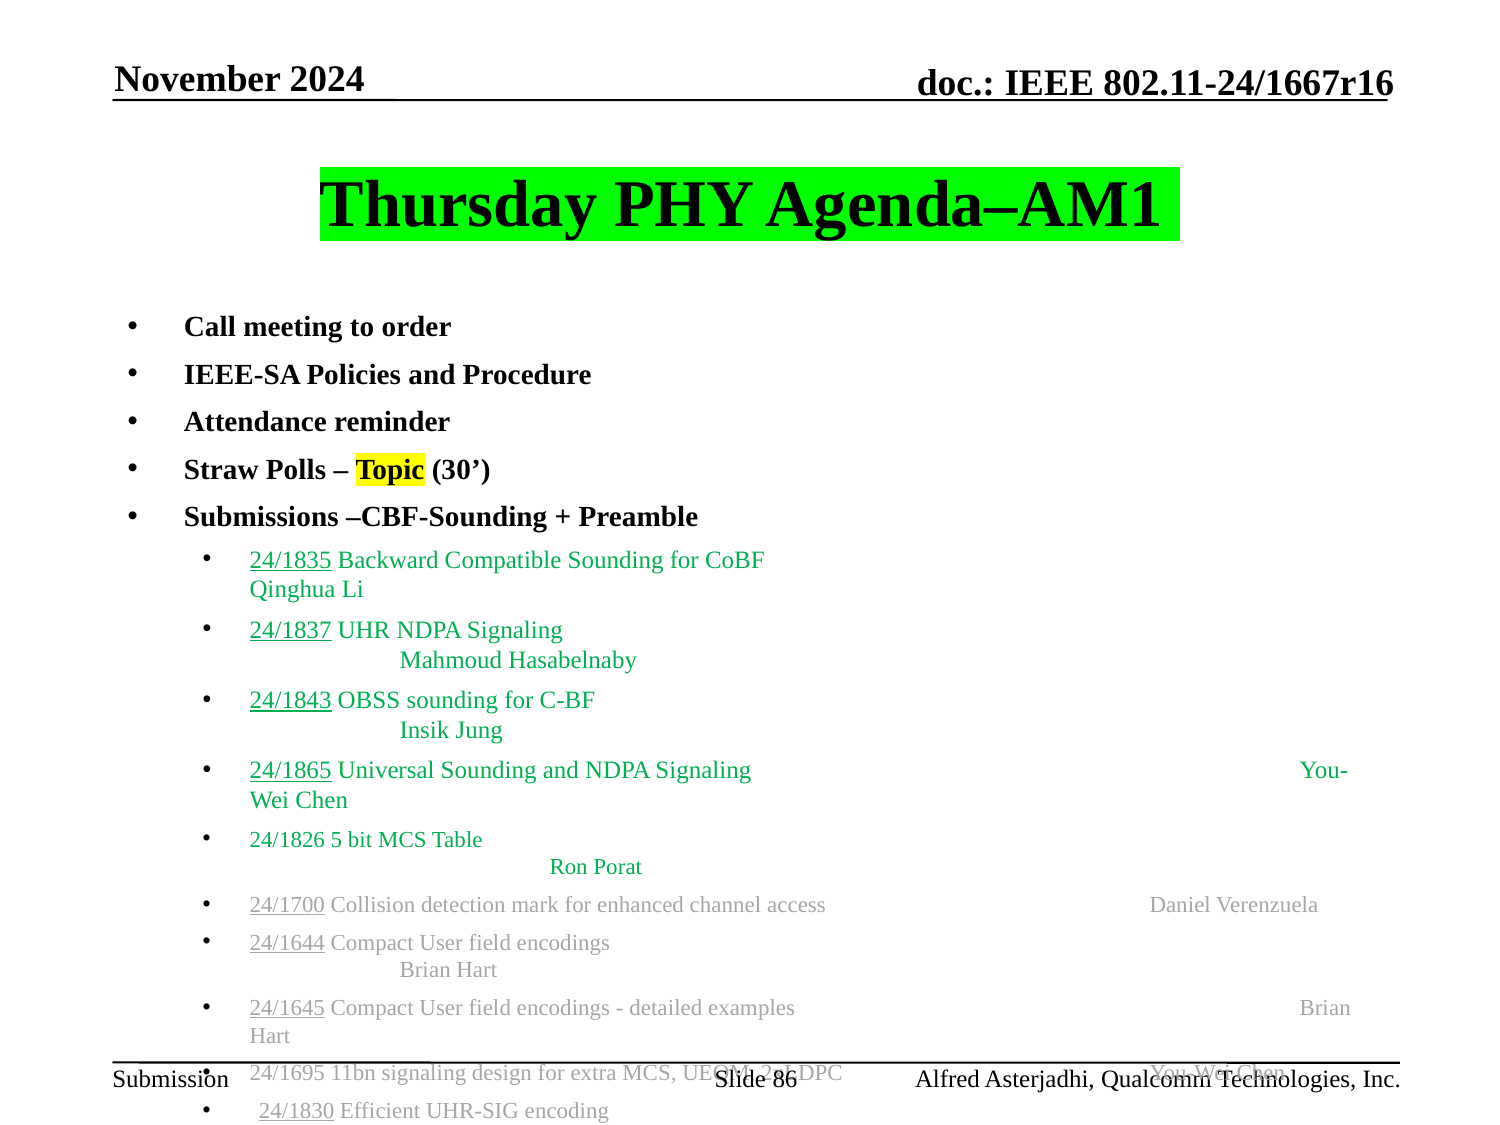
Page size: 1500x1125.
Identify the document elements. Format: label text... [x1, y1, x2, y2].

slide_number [114, 54, 423, 100]
footer Alfred Asterjadhi, Qualcomm Technologies, Inc. [878, 1061, 1402, 1093]
slide_number Slide 86 [712, 1061, 800, 1123]
title Thursday PHY Agenda–AM1 [112, 112, 1388, 288]
list Call meeting to order IEEE-SA Policies and Procedure Attendance reminder Straw Polls – Topic (30’) Submissions –CBF-Sounding + Preamble 24/1835 Backward Compatible Sounding for CoBF Qinghua Li 24/1837 UHR NDPA Signaling Mahmoud Hasabelnaby 24/1843 OBSS sounding for C-BF Insik Jung 24/1865 Universal Sounding and NDPA Signaling You-Wei Chen 24/1826 5 bit MCS Table Ron Porat 24/1700 Collision detection mark for enhanced channel access Daniel Verenzuela 24/1644 Compact User field encodings Brian Hart 24/1645 Compact User field encodings - detailed examples Brian Hart 24/1695 11bn signaling design for extra MCS, UEQM, 2xLDPC You-Wei Chen 24/1830 Efficient UHR-SIG encoding Sigurd Schelstraete AoB: Recess [112, 299, 1388, 1063]
